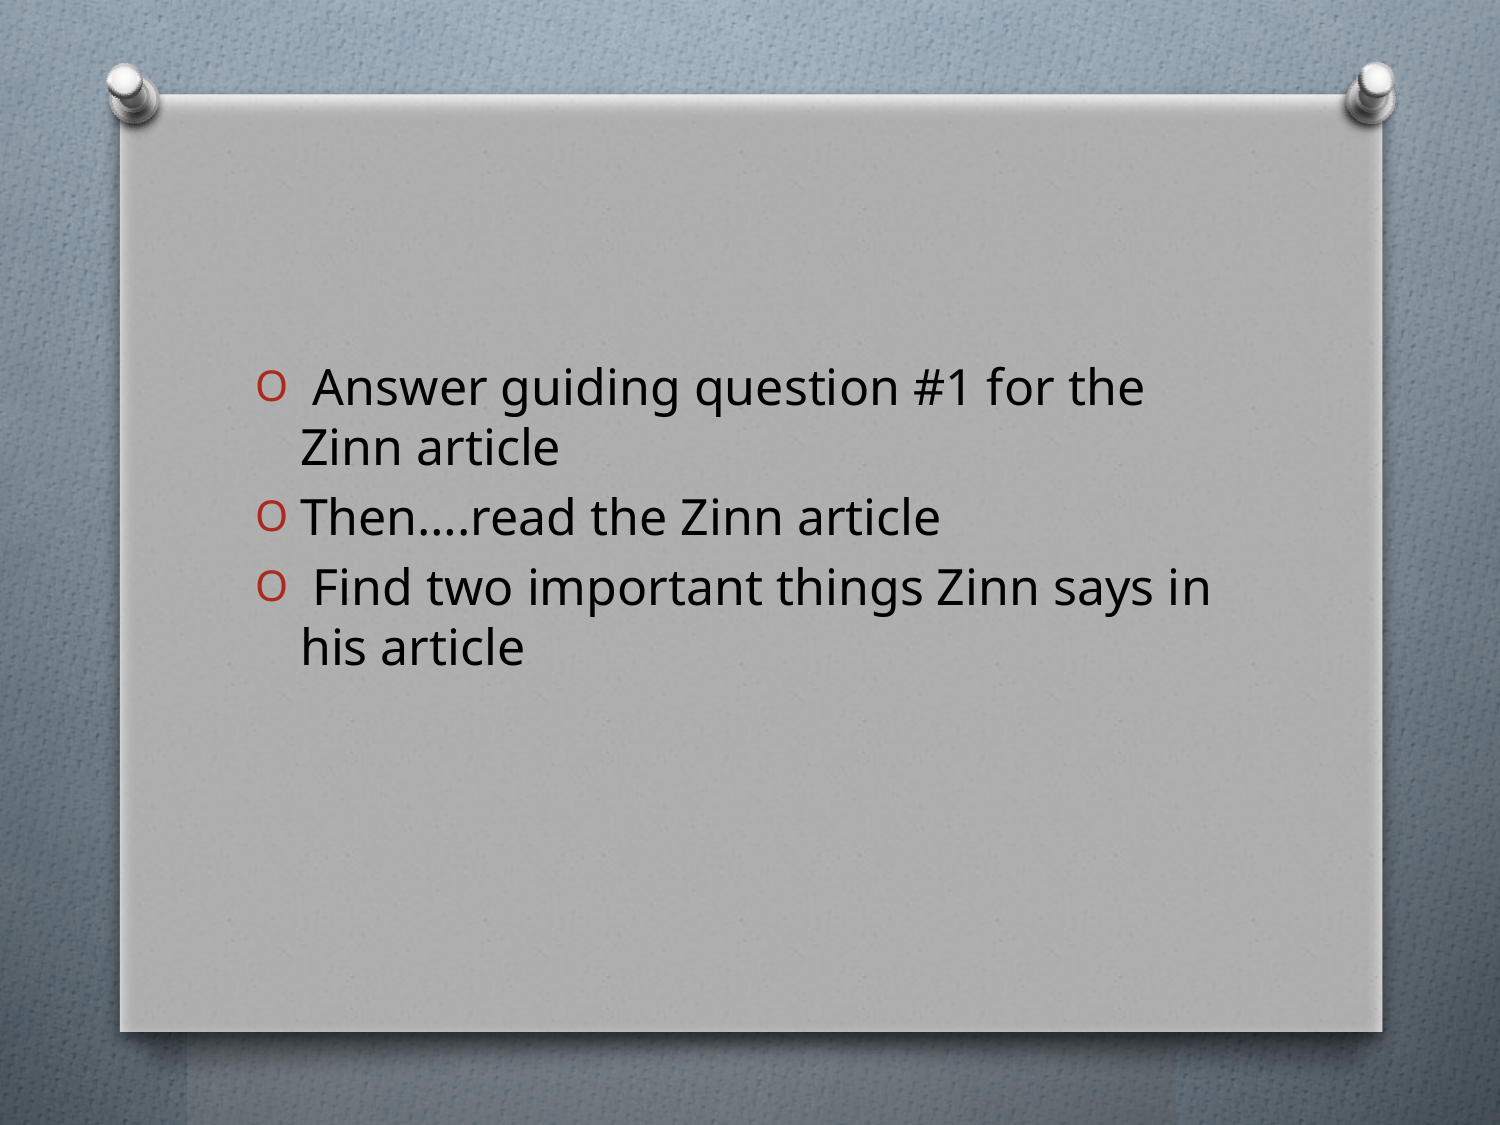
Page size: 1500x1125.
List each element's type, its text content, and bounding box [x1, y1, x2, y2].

picture [75, 29, 198, 153]
picture [1317, 35, 1439, 156]
list Answer guiding question #1 for the Zinn article Then….read the Zinn article Find two important things Zinn says in his article [240, 347, 1257, 939]
